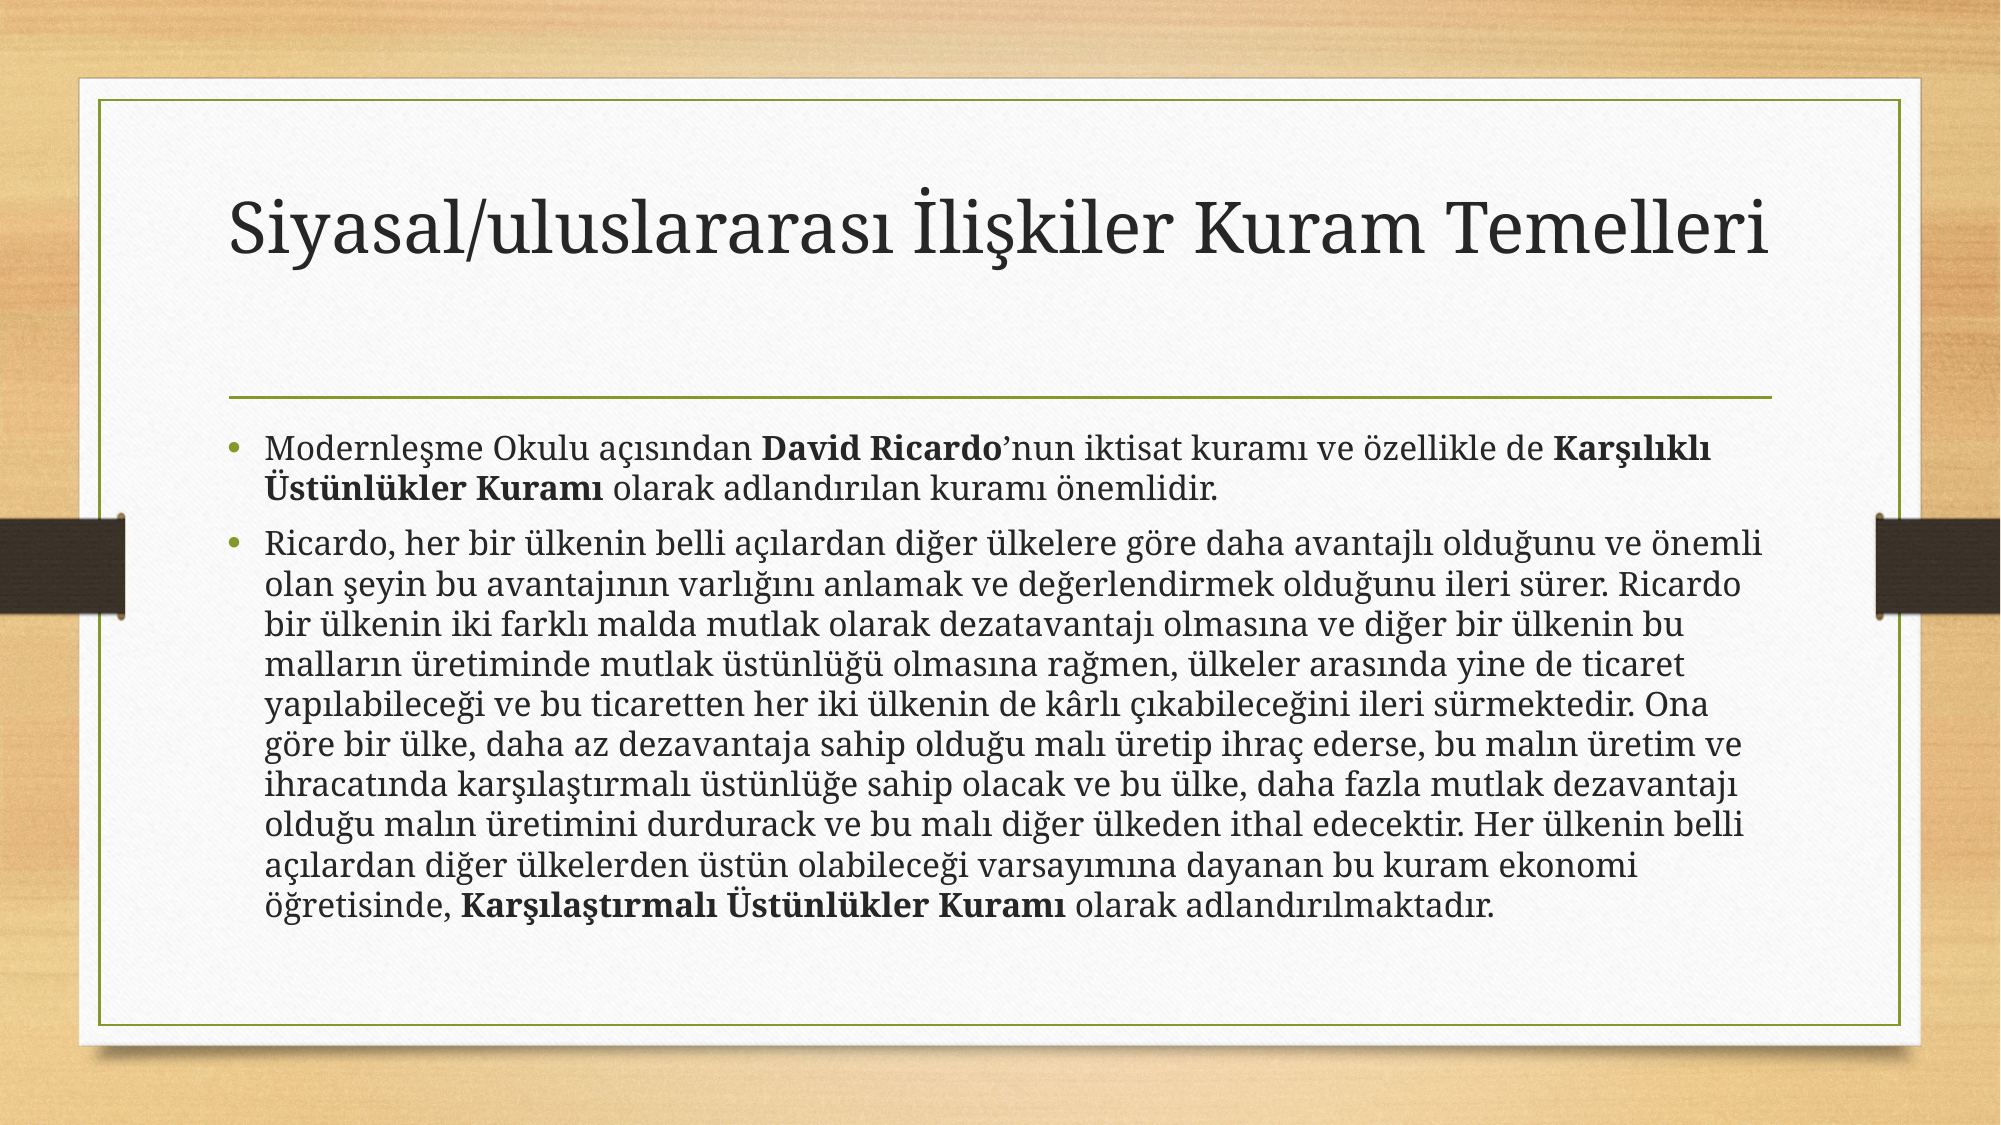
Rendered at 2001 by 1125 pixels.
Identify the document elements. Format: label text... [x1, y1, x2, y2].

title Siyasal/uluslararası İlişkiler Kuram Temelleri [212, 161, 1788, 375]
picture [0, 0, 2001, 1125]
list Modernleşme Okulu açısından David Ricardo’nun iktisat kuramı ve özellikle de Karşılıklı Üstünlükler Kuramı olarak adlandırılan kuramı önemlidir. Ricardo, her bir ülkenin belli açılardan diğer ülkelere göre daha avantajlı olduğunu ve önemli olan şeyin bu avantajının varlığını anlamak ve değerlendirmek olduğunu ileri sürer. Ricardo bir ülkenin iki farklı malda mutlak olarak dezatavantajı olmasına ve diğer bir ülkenin bu malların üretiminde mutlak üstünlüğü olmasına rağmen, ülkeler arasında yine de ticaret yapılabileceği ve bu ticaretten her iki ülkenin de kârlı çıkabileceğini ileri sürmektedir. Ona göre bir ülke, daha az dezavantaja sahip olduğu malı üretip ihraç ederse, bu malın üretim ve ihracatında karşılaştırmalı üstünlüğe sahip olacak ve bu ülke, daha fazla mutlak dezavantajı olduğu malın üretimini durdurack ve bu malı diğer ülkeden ithal edecektir. Her ülkenin belli açılardan diğer ülkelerden üstün olabileceği varsayımına dayanan bu kuram ekonomi öğretisinde, Karşılaştırmalı Üstünlükler Kuramı olarak adlandırılmaktadır. [212, 419, 1788, 964]
